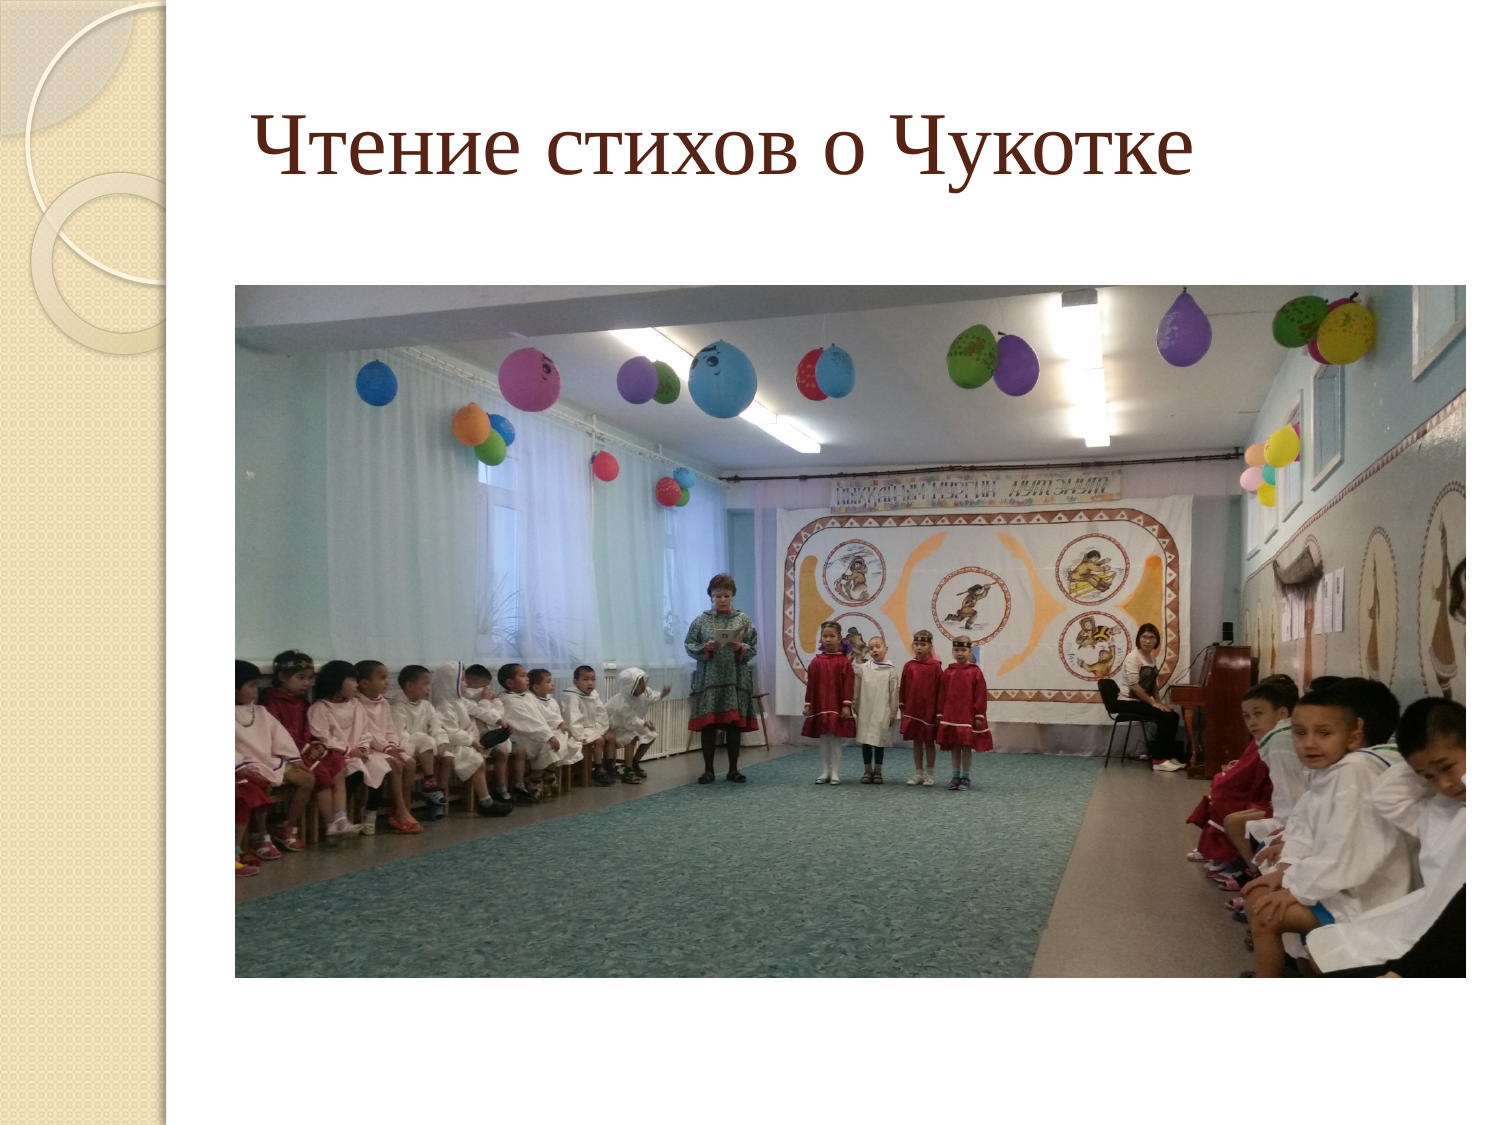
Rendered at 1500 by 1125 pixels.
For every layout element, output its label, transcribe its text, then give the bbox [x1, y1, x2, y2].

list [235, 284, 1466, 978]
title Чтение стихов о Чукотке [235, 45, 1466, 233]
